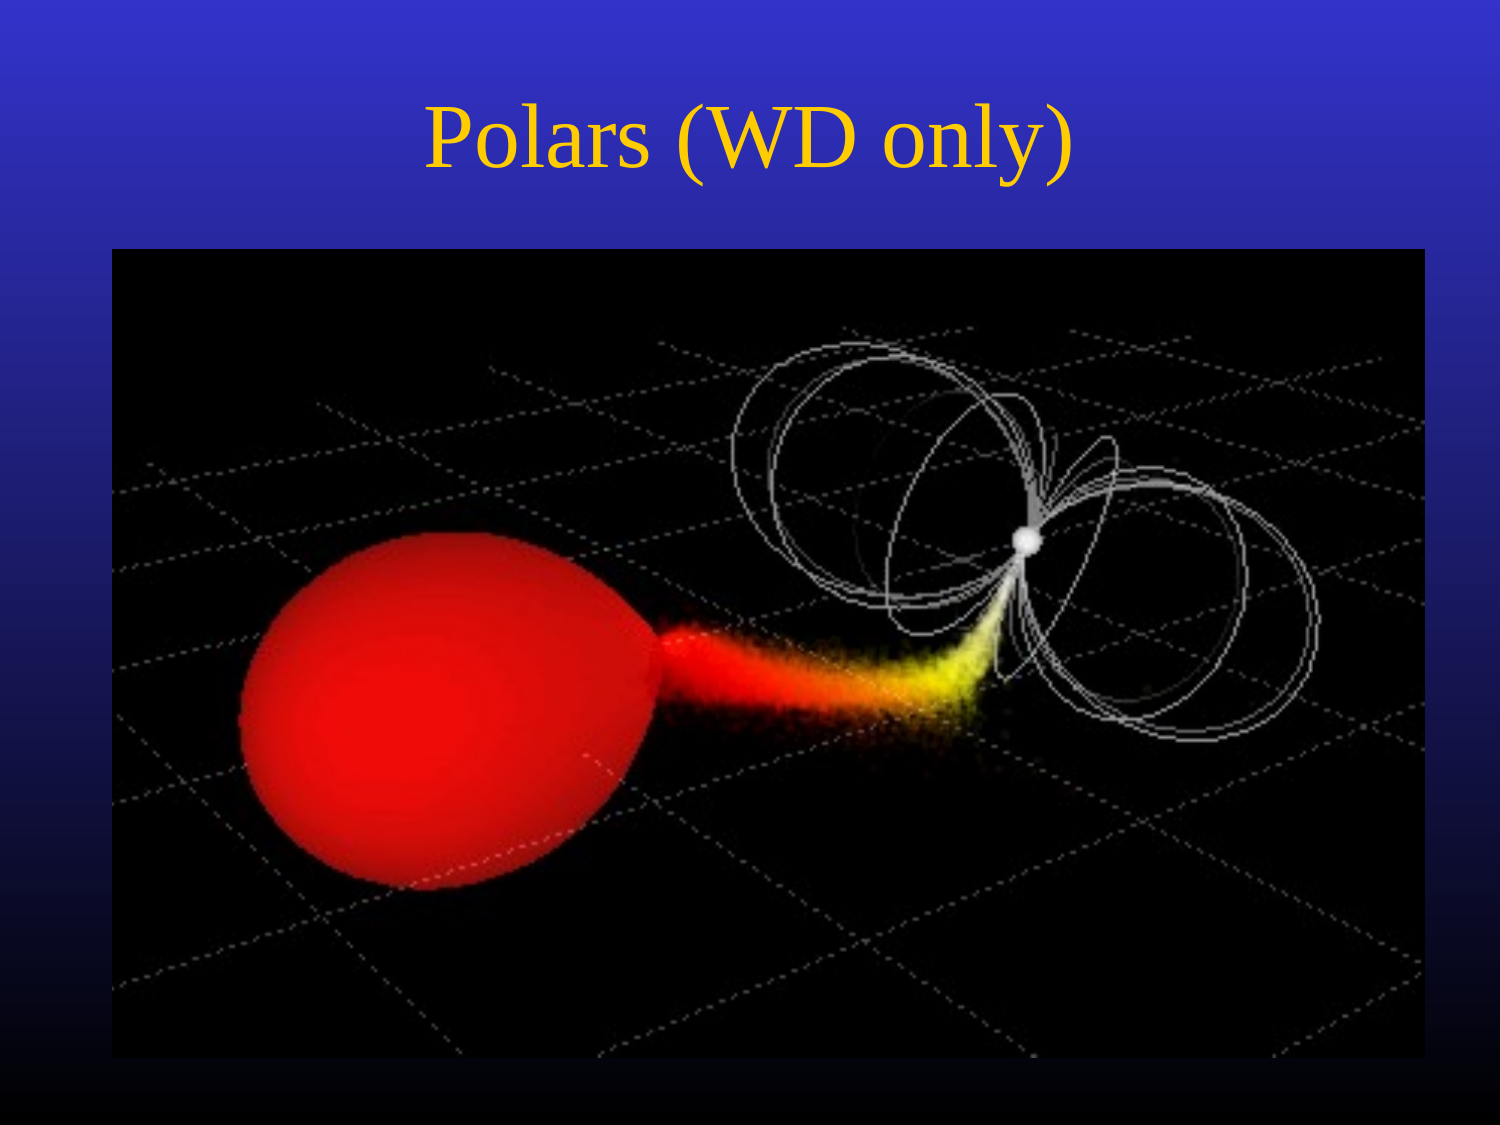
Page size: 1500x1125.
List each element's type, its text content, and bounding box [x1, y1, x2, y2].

picture [112, 249, 1426, 1058]
title Polars (WD only) [62, 37, 1438, 225]
